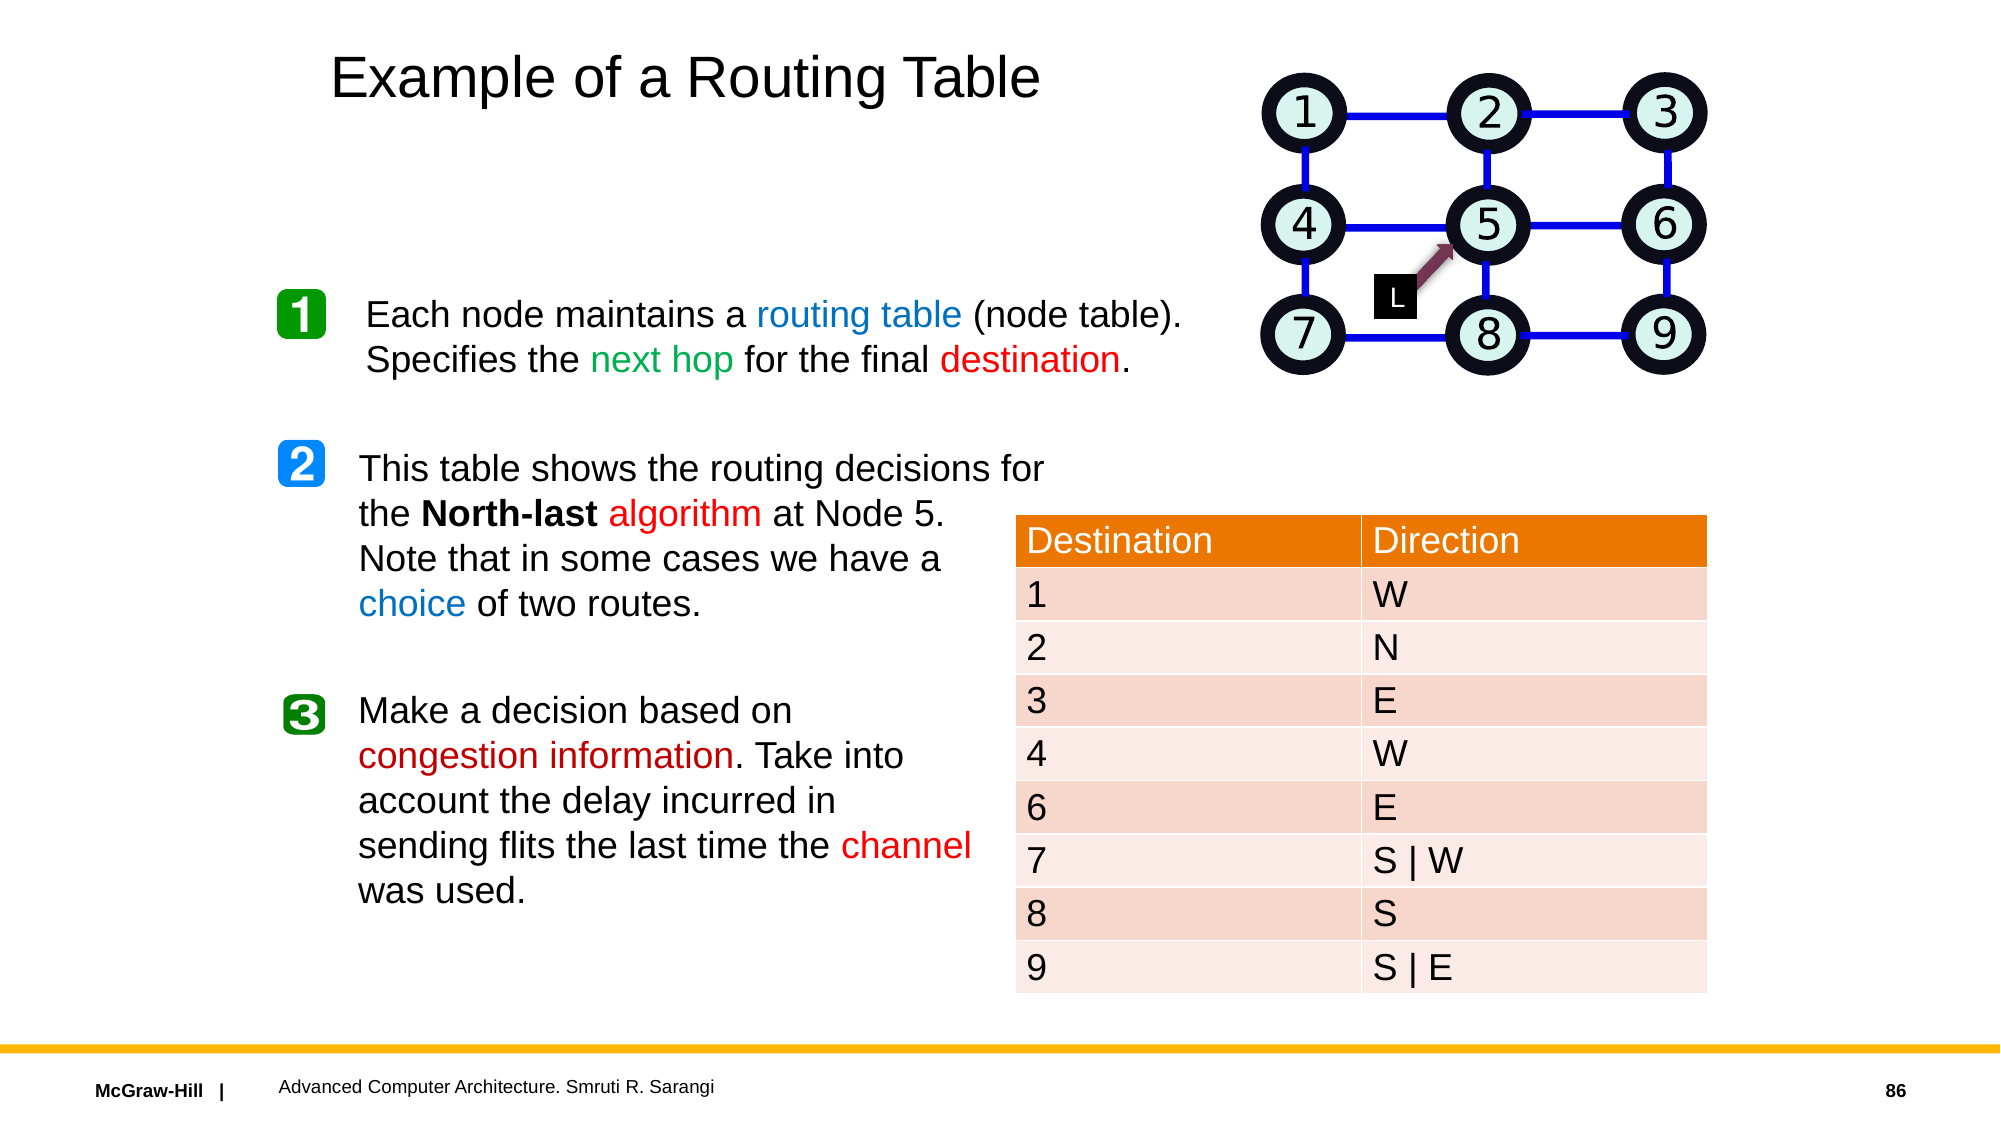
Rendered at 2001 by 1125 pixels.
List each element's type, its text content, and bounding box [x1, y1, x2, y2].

table_cell W [1362, 568, 1707, 620]
table_header Direction [1362, 515, 1707, 567]
table_cell 1 [1060, 568, 1361, 620]
slide_number 86 [1711, 1071, 1922, 1109]
text_box Example of a Routing Table [315, 31, 1059, 117]
picture [277, 289, 327, 339]
footer Advanced Computer Architecture. Smruti R. Sarangi [263, 1067, 1464, 1105]
table_cell S | W [1362, 835, 1707, 886]
table_header Destination [1060, 515, 1361, 567]
table_cell 4 [1016, 728, 1361, 780]
table_cell 7 [1016, 835, 1361, 886]
text_box Make a decision based on congestion information. Take into account the delay incurred in sending flits the last time the channel was used. [343, 678, 987, 919]
table_cell 3 [1016, 675, 1361, 726]
text_box Each node maintains a routing table (node table). Specifies the next hop for the final destination. [350, 282, 1198, 388]
table_cell S | E [1362, 941, 1707, 993]
table_cell S [1362, 888, 1707, 940]
table_cell E [1362, 781, 1707, 833]
table_cell E [1362, 675, 1707, 726]
table_cell 8 [1016, 888, 1361, 940]
table_cell 9 [1016, 941, 1361, 993]
table_cell 6 [1016, 781, 1361, 833]
table_cell N [1362, 622, 1707, 673]
picture [278, 693, 331, 739]
picture [278, 436, 325, 487]
table_cell 2 [1016, 622, 1361, 673]
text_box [1264, 76, 1712, 375]
text_box This table shows the routing decisions for the North-last algorithm at Node 5. Note that in some cases we have a choice of two routes. [343, 436, 1060, 632]
table_cell W [1362, 728, 1707, 780]
